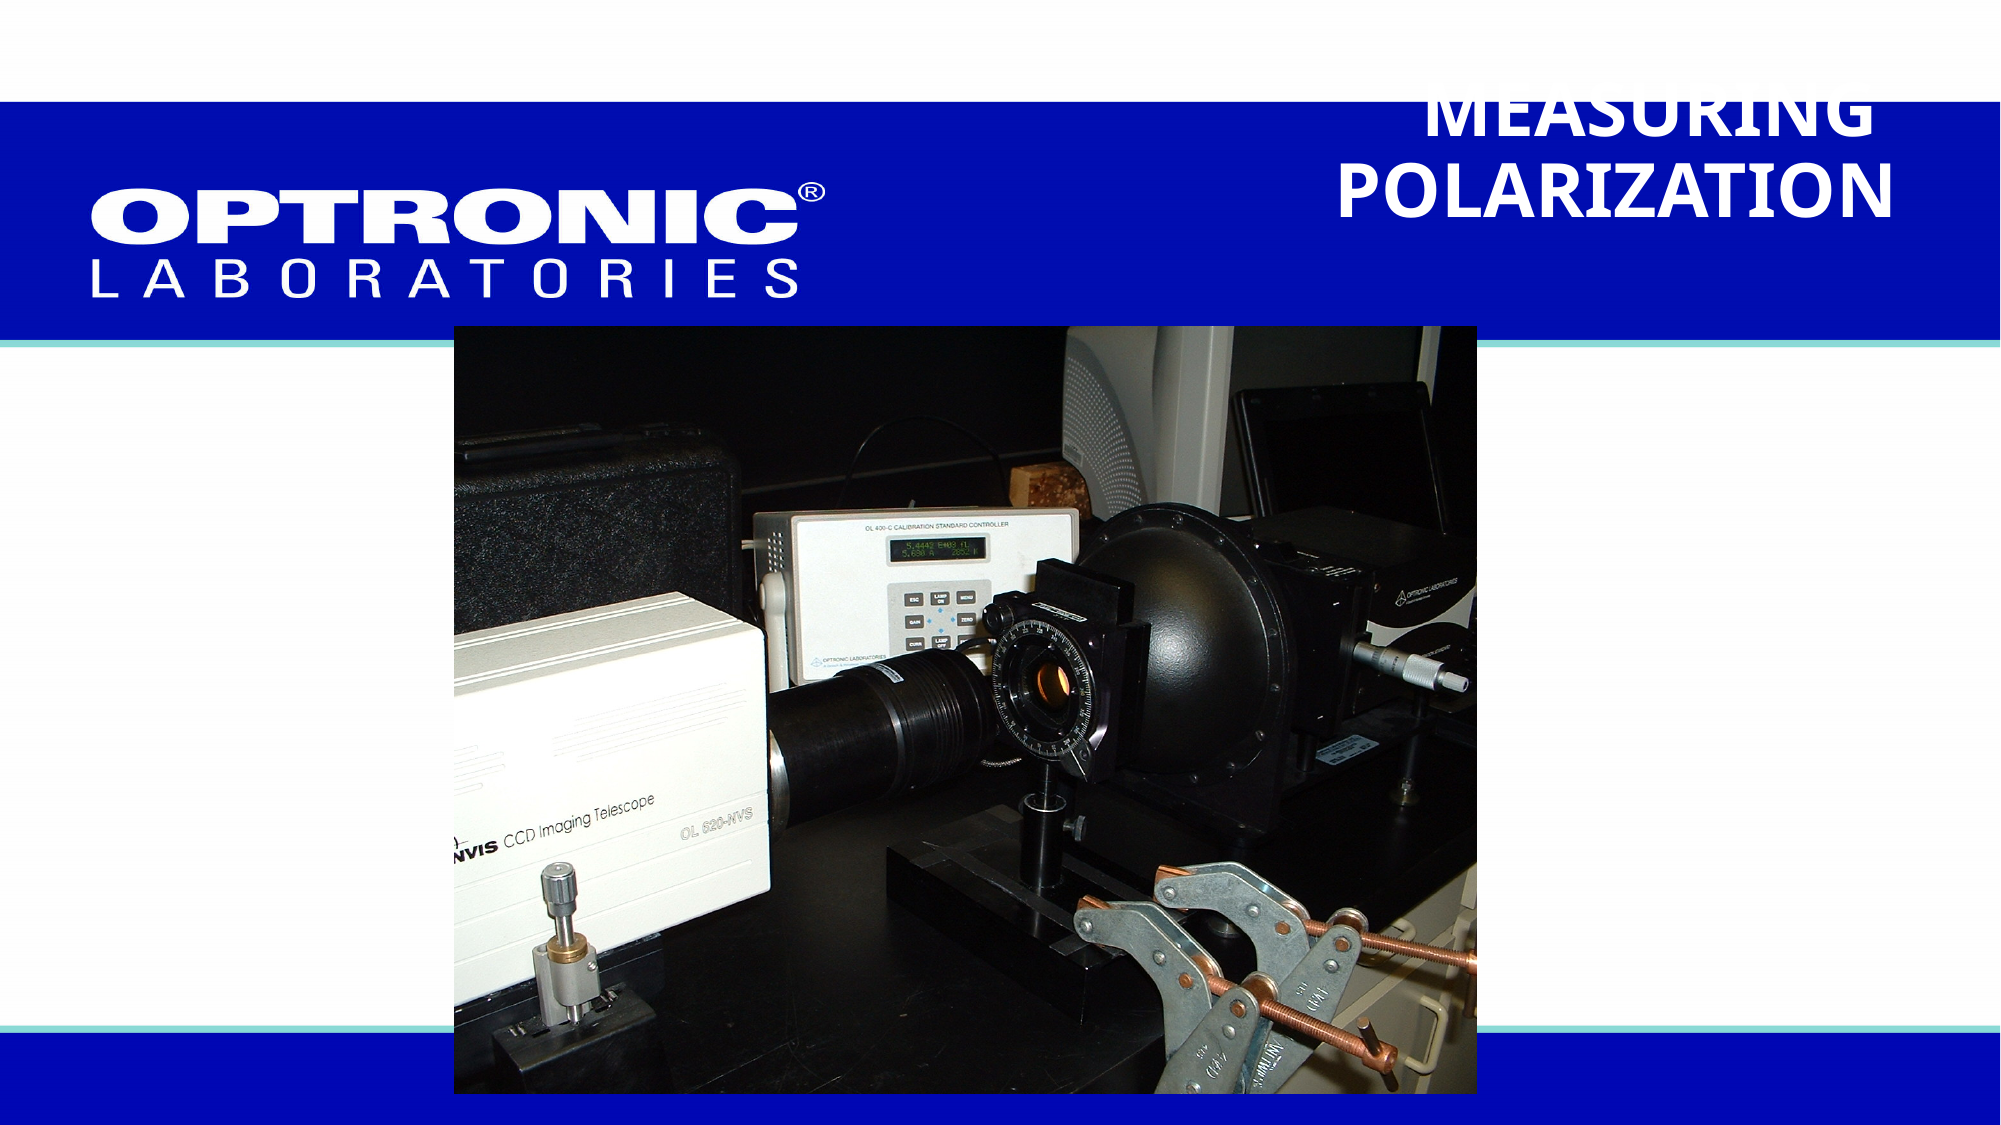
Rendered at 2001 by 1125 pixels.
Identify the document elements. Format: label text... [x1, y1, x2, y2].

picture [0, 0, 2001, 1125]
text_box MEASURING POLARIZATION [942, 79, 1913, 242]
